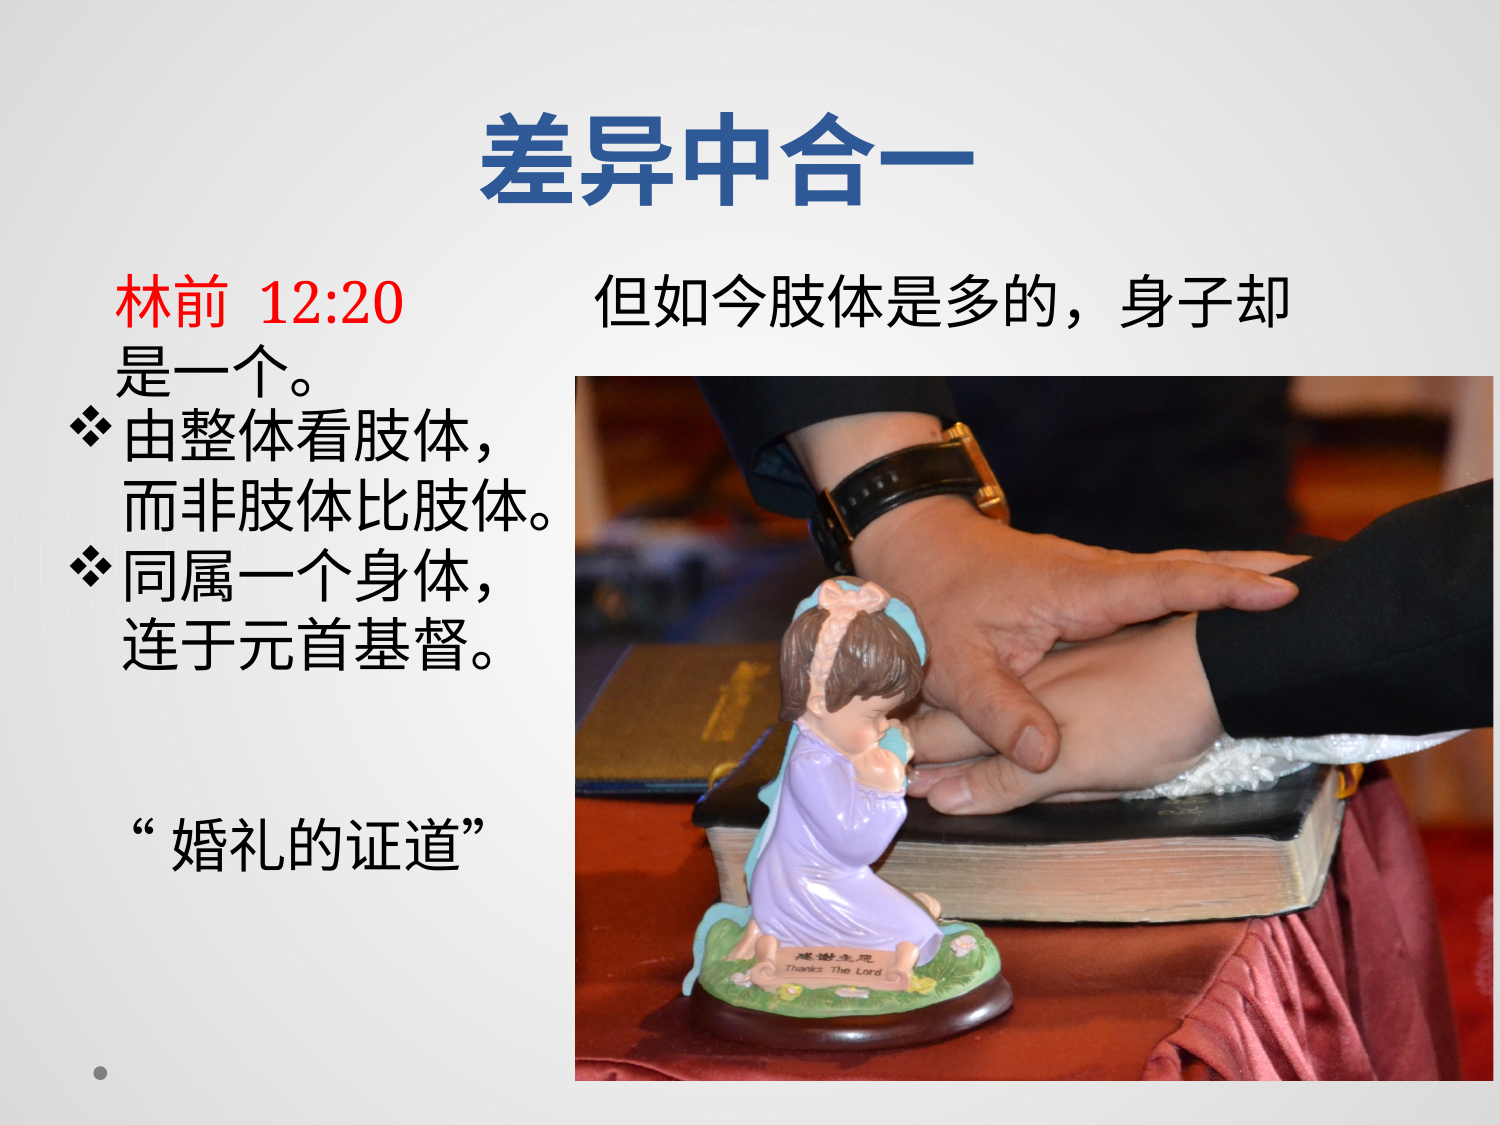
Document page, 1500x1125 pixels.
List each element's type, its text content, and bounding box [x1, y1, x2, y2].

picture [574, 376, 1494, 1081]
text_box 由整体看肢体，而非肢体比肢体。 同属一个身体，连于元首基督。 [49, 391, 550, 686]
text_box “婚礼的证道” [83, 801, 535, 887]
title 差异中合一 [462, 37, 1013, 225]
text_box 林前 12:20 但如今肢体是多的，身子却是一个。 [99, 257, 1338, 413]
